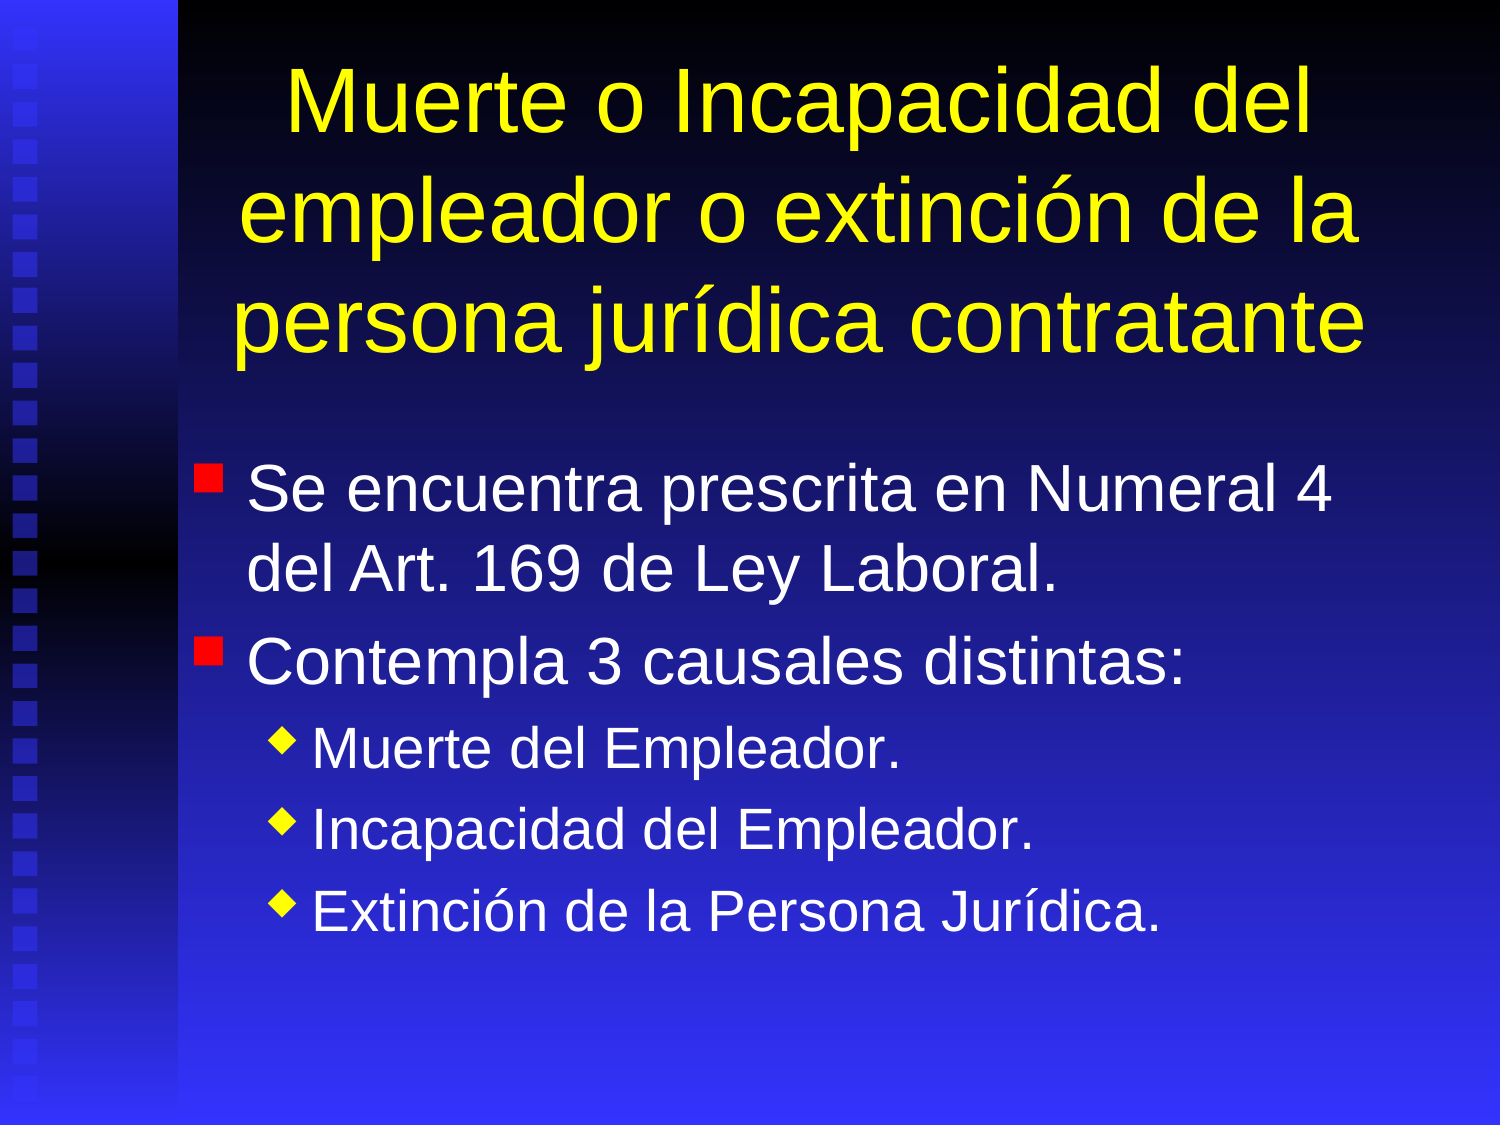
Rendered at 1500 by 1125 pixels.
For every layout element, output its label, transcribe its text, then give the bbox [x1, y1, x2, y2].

list Se encuentra prescrita en Numeral 4 del Art. 169 de Ley Laboral. Contempla 3 causales distintas: Muerte del Empleador. Incapacidad del Empleador. Extinción de la Persona Jurídica. [174, 437, 1426, 1001]
title Muerte o Incapacidad del empleador o extinción de la persona jurídica contratante [162, 112, 1438, 301]
